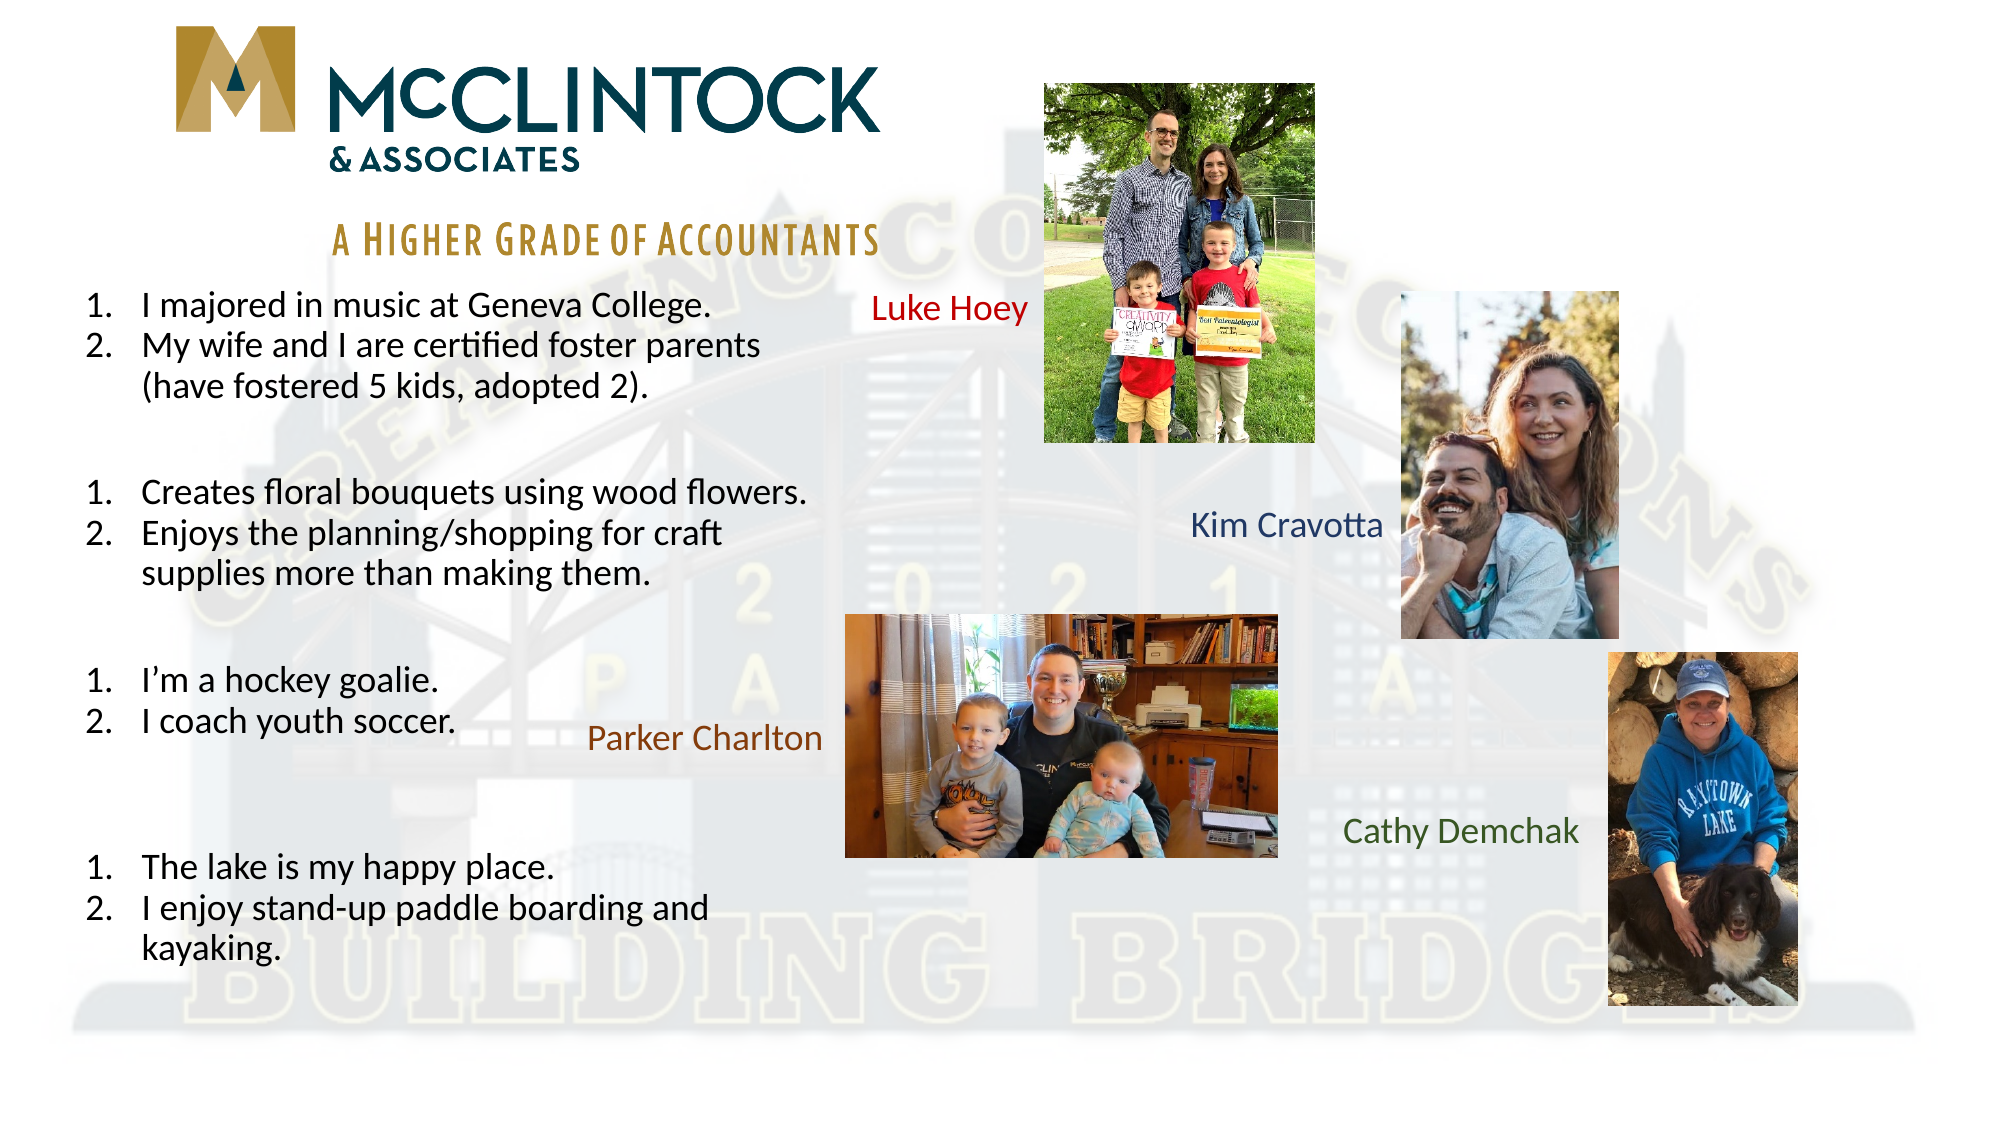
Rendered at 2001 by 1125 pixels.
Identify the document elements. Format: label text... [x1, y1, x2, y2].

text_box Luke Hoey [856, 275, 1044, 335]
picture [1044, 83, 1315, 443]
text_box Cathy Demchak [1328, 798, 1599, 859]
picture [176, 26, 881, 256]
picture [845, 614, 1278, 858]
text_box I majored in music at Geneva College. My wife and I are certified foster parents (have fostered 5 kids, adopted 2). [70, 277, 867, 443]
text_box Kim Cravotta [1176, 492, 1400, 553]
text_box Creates floral bouquets using wood flowers. Enjoys the planning/shopping for craft supplies more than making them. [70, 465, 841, 631]
text_box I’m a hockey goalie. I coach youth soccer. [70, 652, 845, 819]
text_box The lake is my happy place. I enjoy stand-up paddle boarding and kayaking. [70, 839, 835, 1006]
picture [1608, 652, 1798, 1006]
text_box Parker Charlton [572, 705, 839, 766]
picture [1401, 291, 1619, 639]
